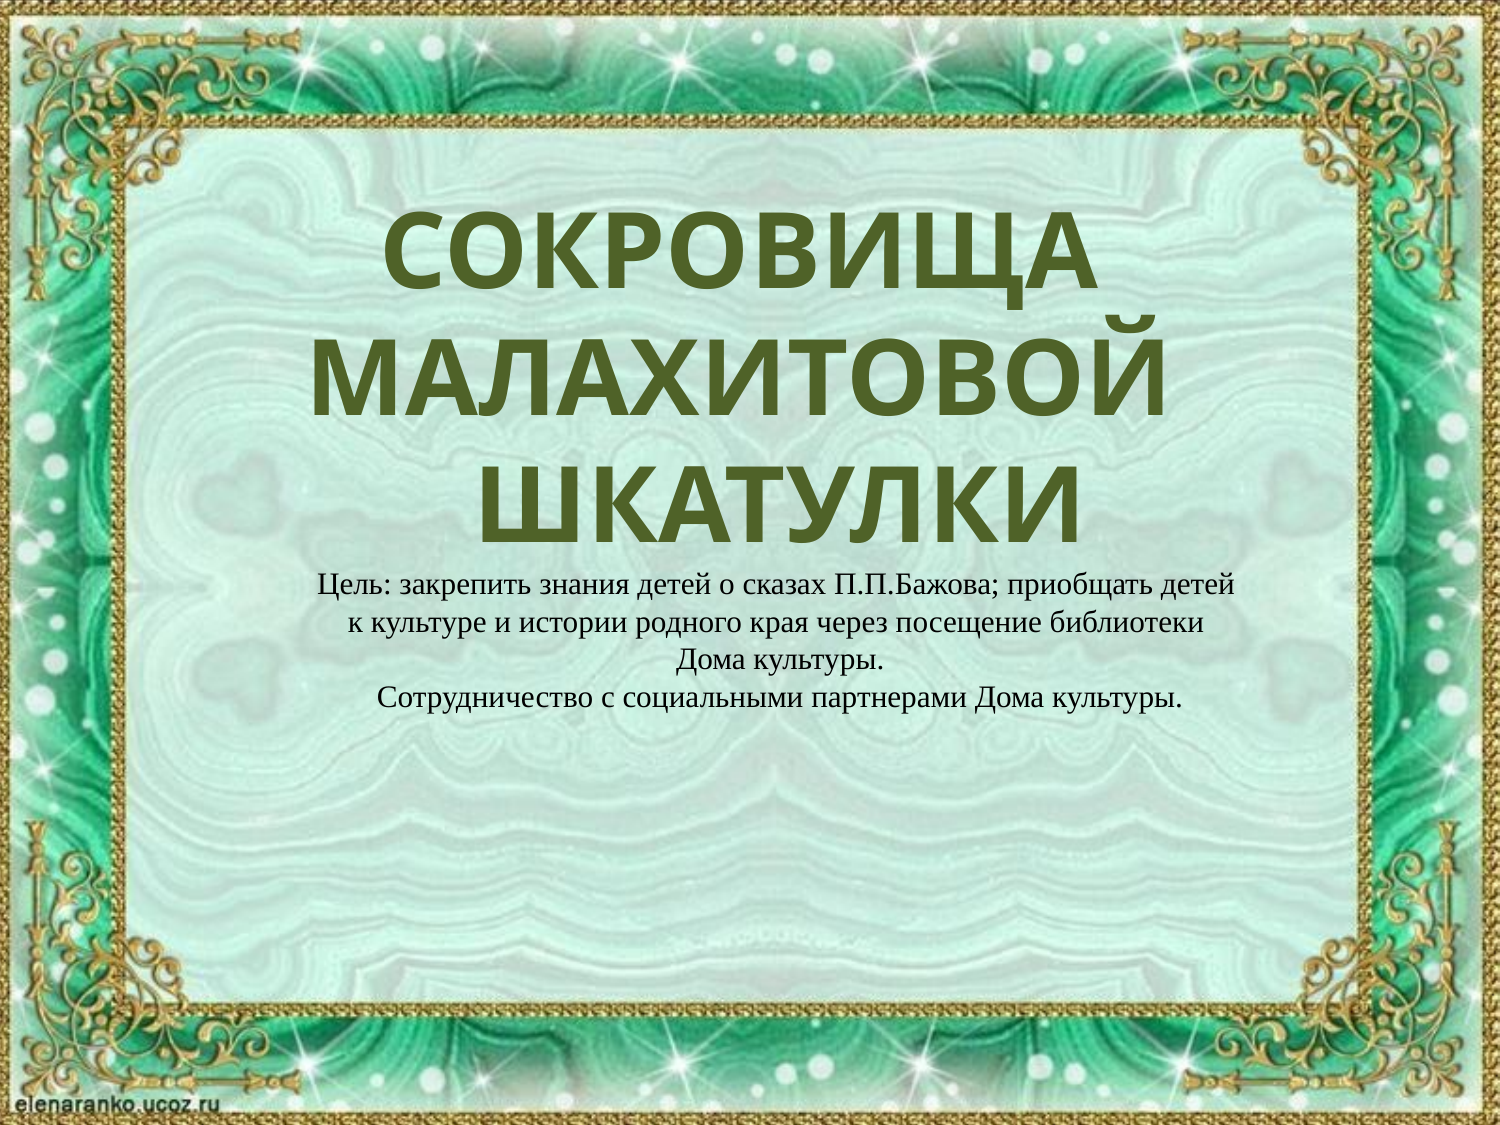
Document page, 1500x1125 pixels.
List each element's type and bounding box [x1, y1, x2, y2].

list [0, 0, 1500, 1125]
